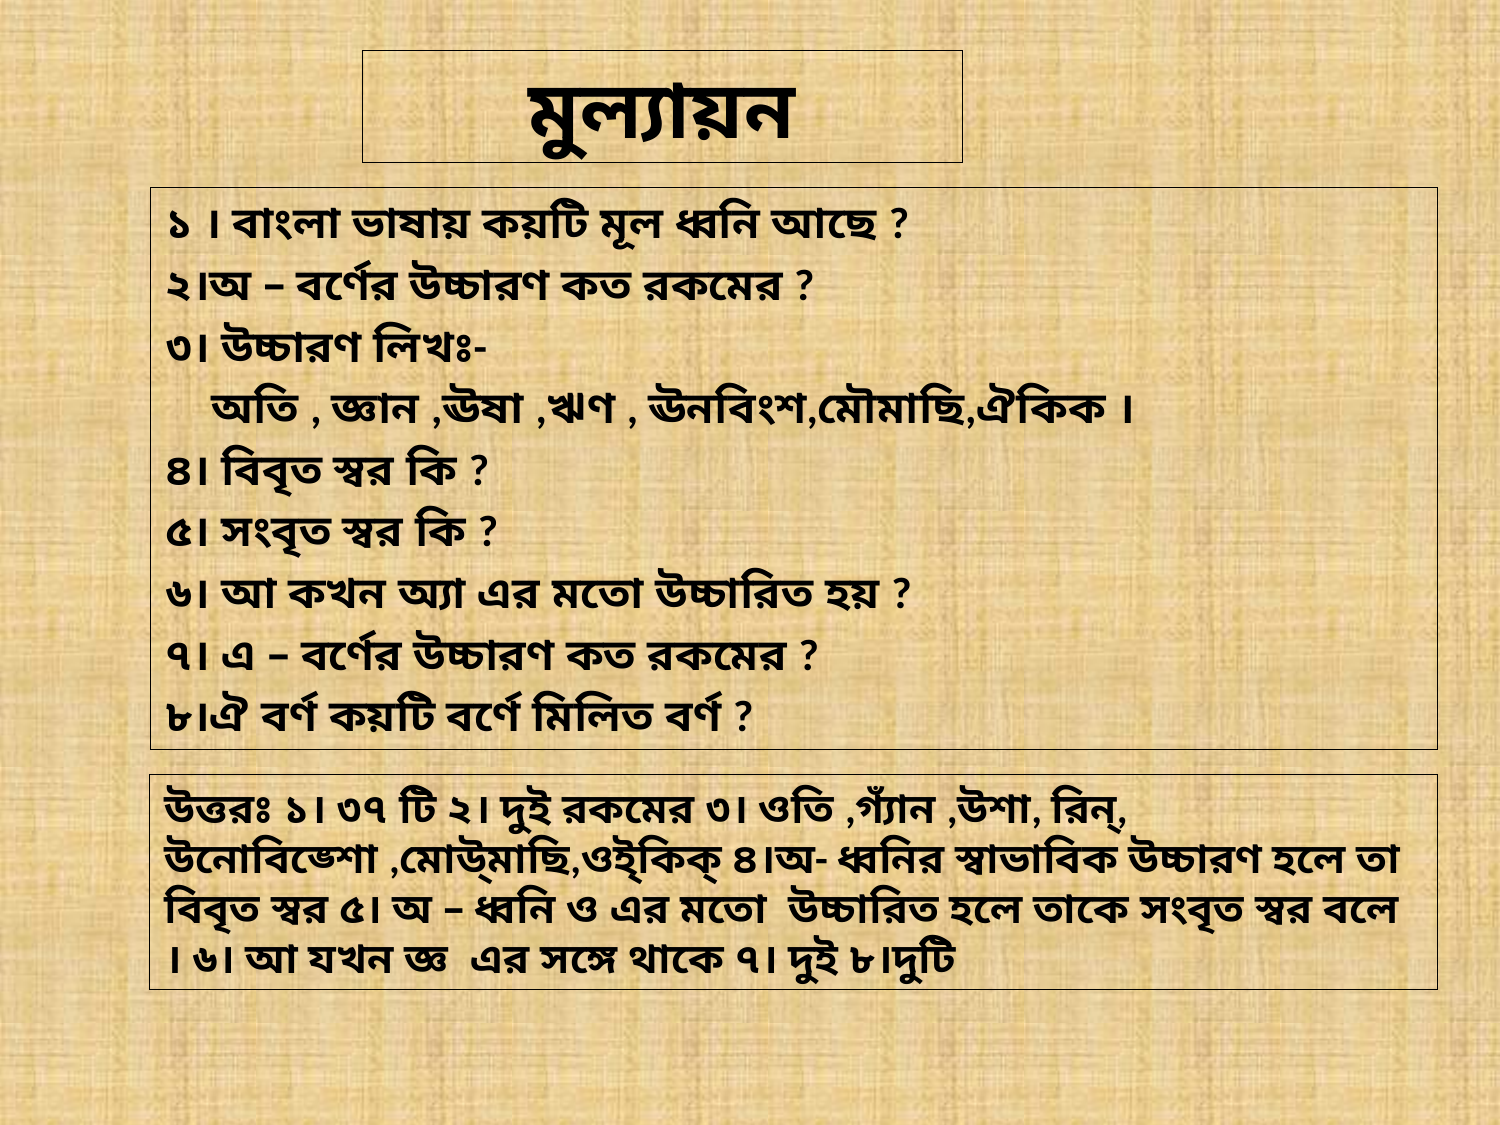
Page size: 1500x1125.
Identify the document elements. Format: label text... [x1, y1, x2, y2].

picture [0, 0, 1500, 1125]
text_box উত্তরঃ ১। ৩৭ টি ২। দুই রকমের ৩। ওতি ,গ্যাঁন ,উশা, রিন্, উনোবিঙ্শো ,মোউ্মাছি,ওই্কিক্ ৪।অ- ধ্বনির স্বাভাবিক উচ্চারণ হলে তা বিবৃত স্বর ৫। অ – ধ্বনি ও এর মতো উচ্চারিত হলে তাকে সংবৃত স্বর বলে । ৬। আ যখন জ্ঞ এর সঙ্গে থাকে ৭। দুই ৮।দুটি [149, 774, 1438, 990]
title মুল্যায়ন [362, 50, 963, 163]
list ১ । বাংলা ভাষায় কয়টি মূল ধ্বনি আছে ? ২।অ – বর্ণের উচ্চারণ কত রকমের ? ৩। উচ্চারণ লিখঃ- অতি , জ্ঞান ,ঊষা ,ঋণ , ঊনবিংশ,মৌমাছি,ঐকিক । ৪। বিবৃত স্বর কি ? ৫। সংবৃত স্বর কি ? ৬। আ কখন অ্যা এর মতো উচ্চারিত হয় ? ৭। এ – বর্ণের উচ্চারণ কত রকমের ? ৮।ঐ বর্ণ কয়টি বর্ণে মিলিত বর্ণ ? [150, 187, 1438, 750]
